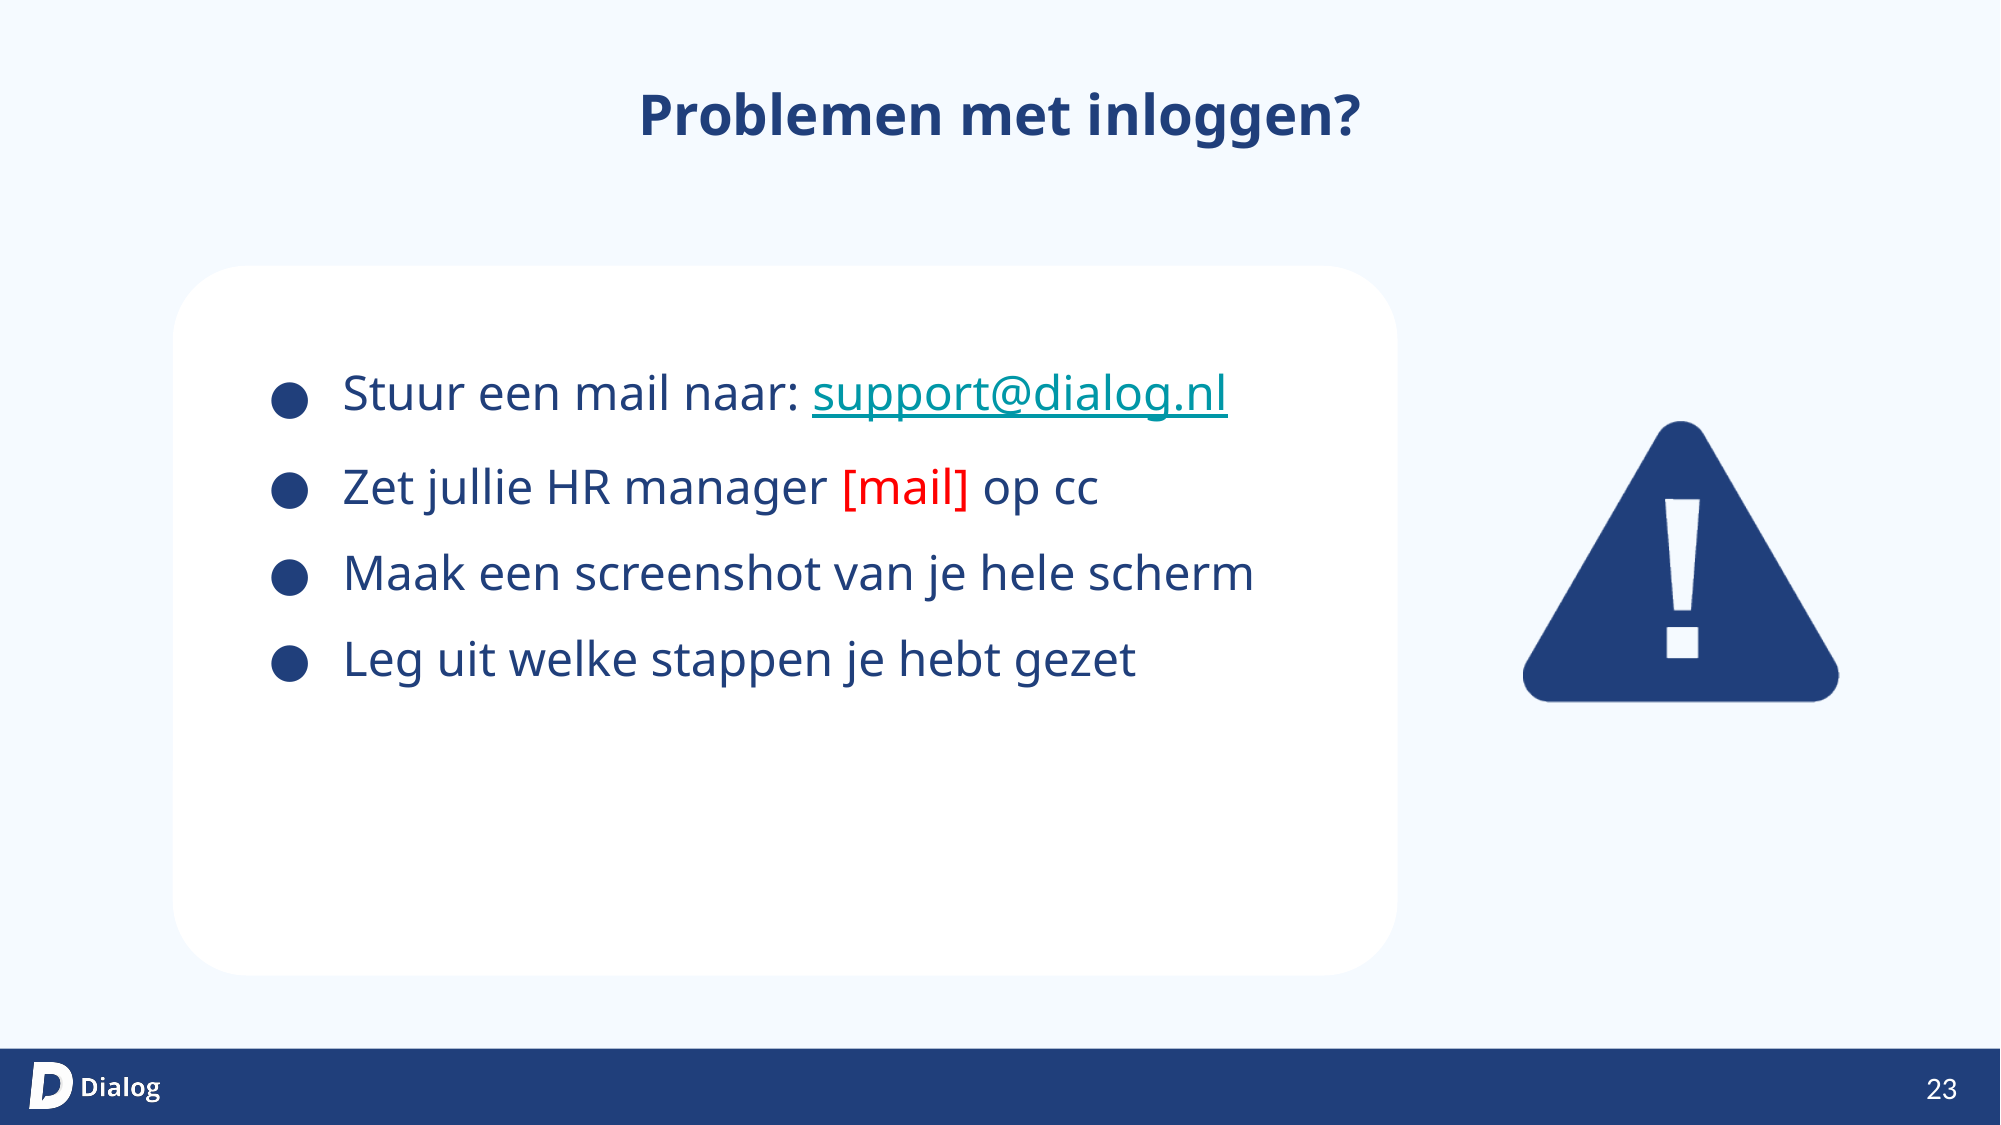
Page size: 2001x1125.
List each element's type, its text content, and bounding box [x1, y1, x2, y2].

text_box [173, 266, 1397, 975]
text_box Stuur een mail naar: support@dialog.nl Zet jullie HR manager [mail] op cc Maak een screenshot van je hele scherm Leg uit welke stappen je hebt gezet [222, 310, 1331, 707]
picture [29, 1062, 160, 1109]
picture [1523, 421, 1840, 704]
text_box Problemen met inloggen? [0, 58, 2000, 167]
